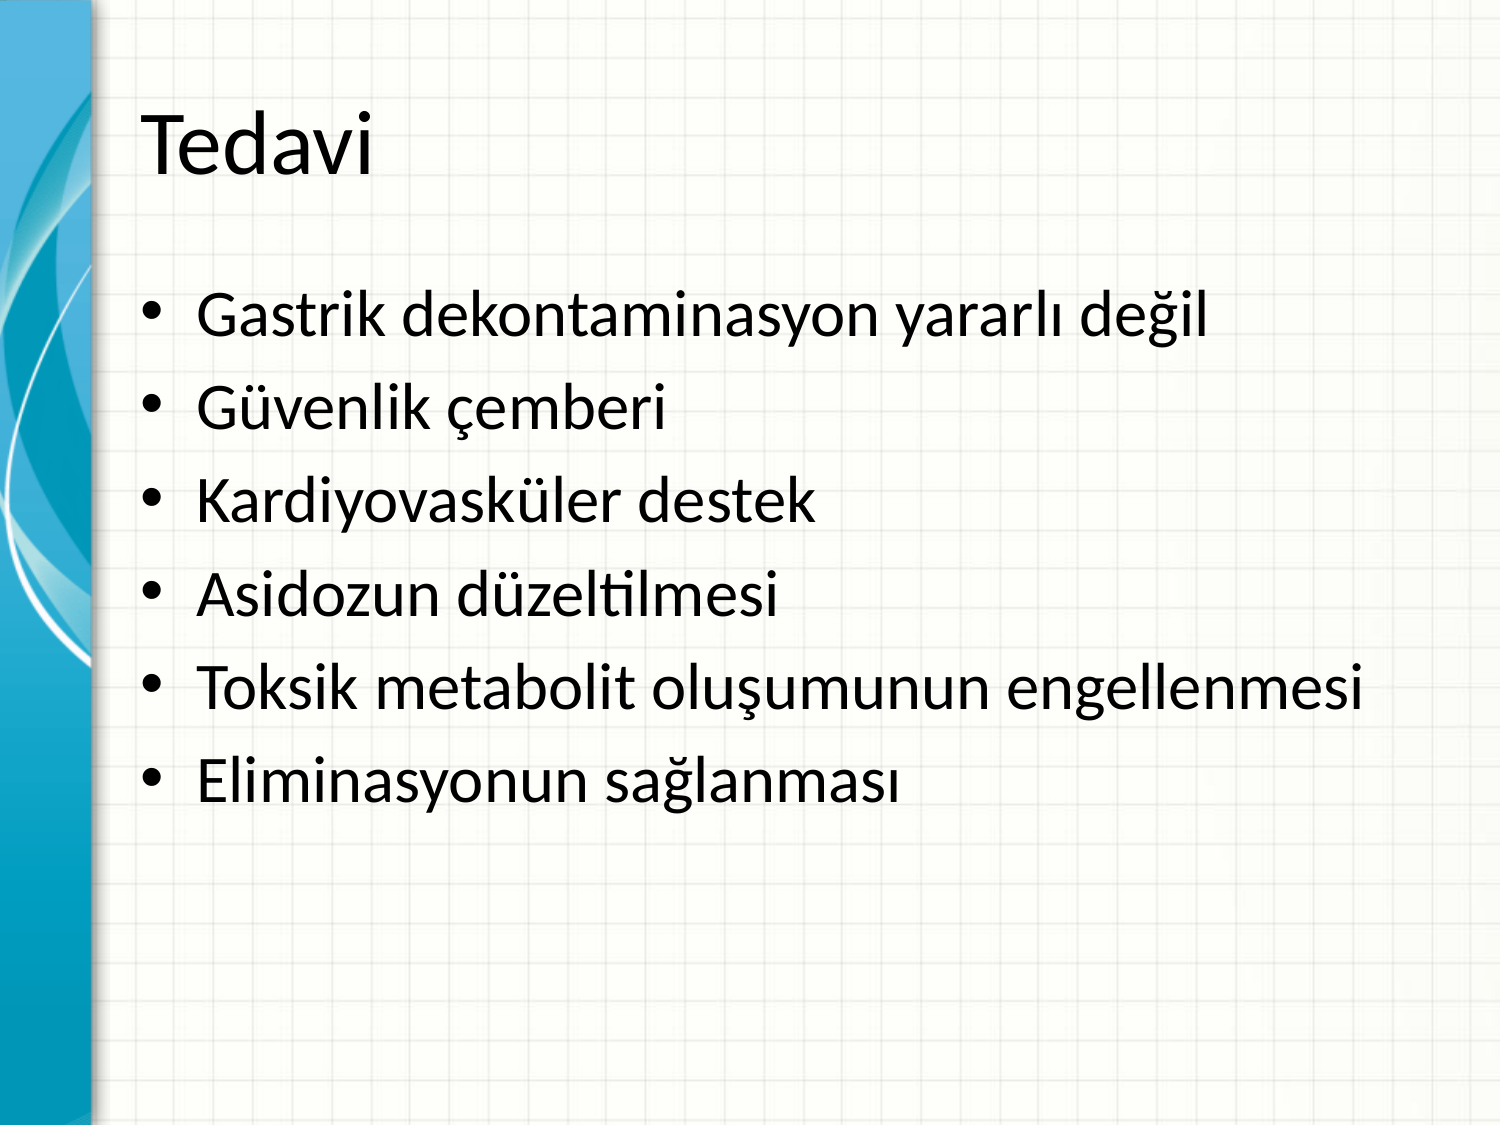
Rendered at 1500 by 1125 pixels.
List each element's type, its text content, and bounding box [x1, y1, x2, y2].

title Tedavi [125, 44, 1450, 232]
list Gastrik dekontaminasyon yararlı değil Güvenlik çemberi Kardiyovasküler destek Asidozun düzeltilmesi Toksik metabolit oluşumunun engellenmesi Eliminasyonun sağlanması [125, 261, 1450, 967]
picture [0, 0, 1500, 1125]
